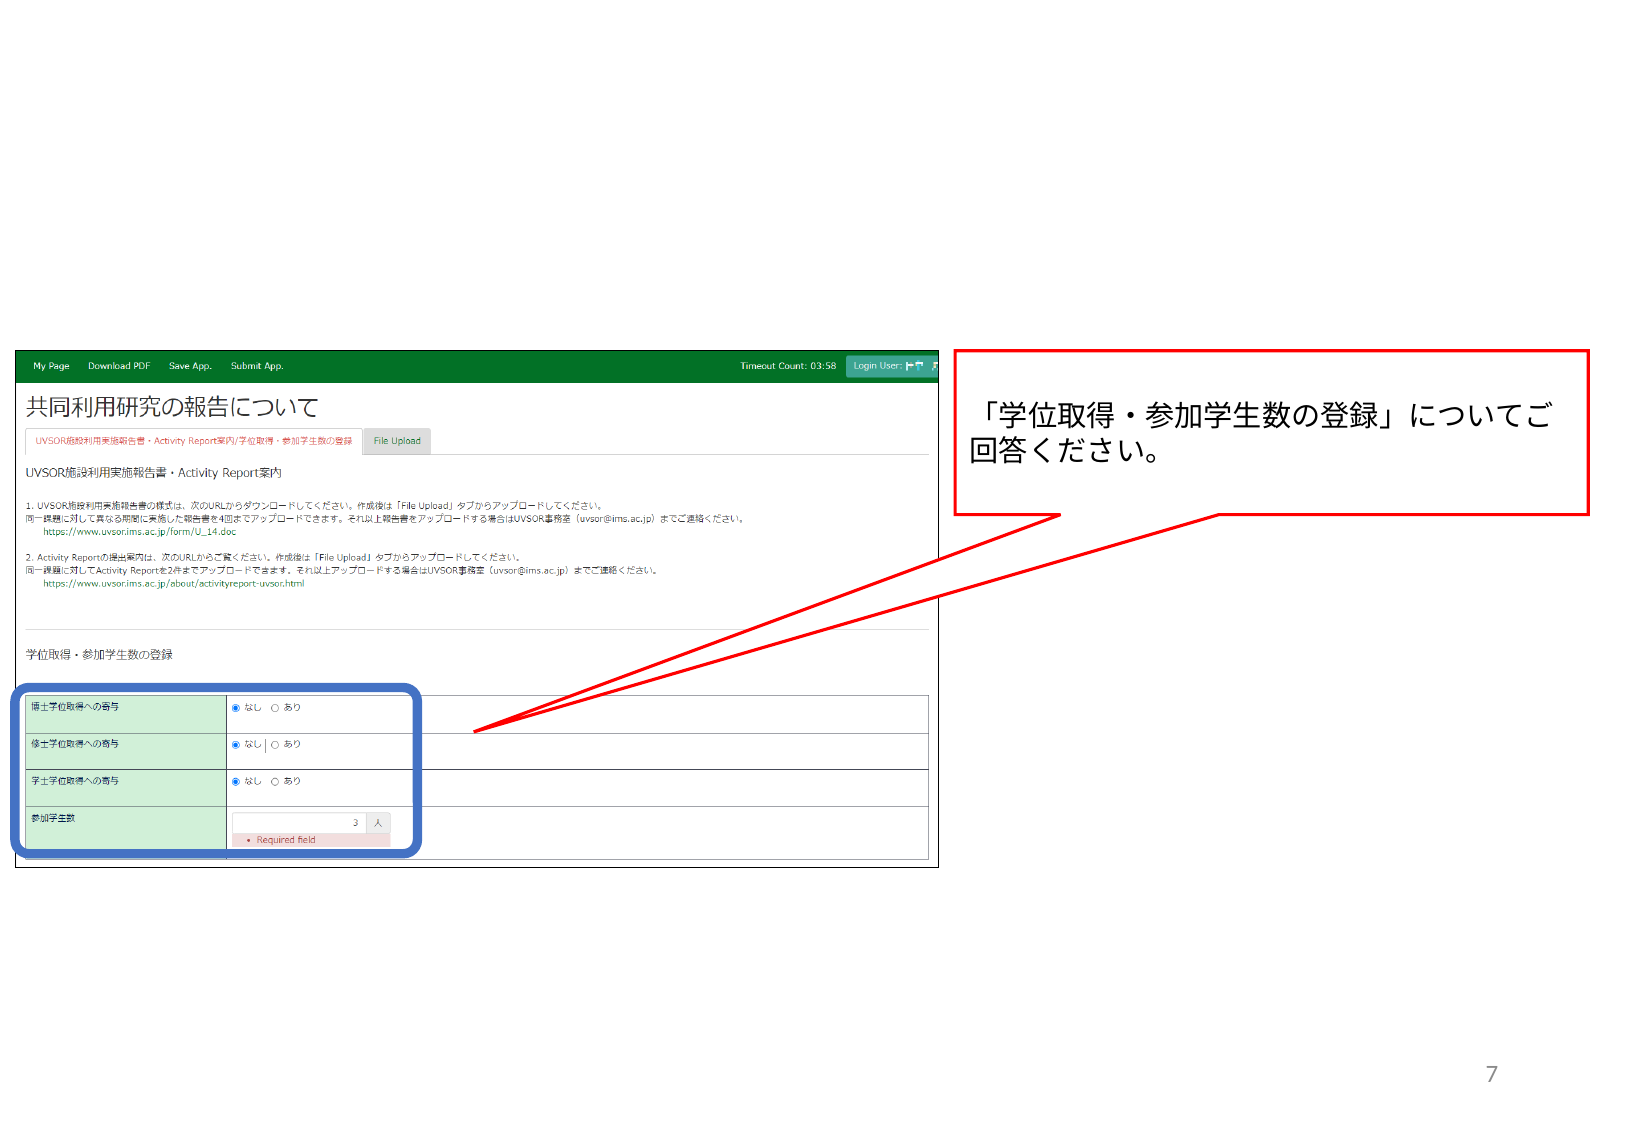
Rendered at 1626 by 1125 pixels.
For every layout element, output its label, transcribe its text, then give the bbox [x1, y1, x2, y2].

text_box 「学位取得・参加学生数の登録」についてご回答ください。 [939, 349, 1590, 598]
slide_number 7 [1147, 1042, 1514, 1103]
picture [14, 350, 939, 868]
